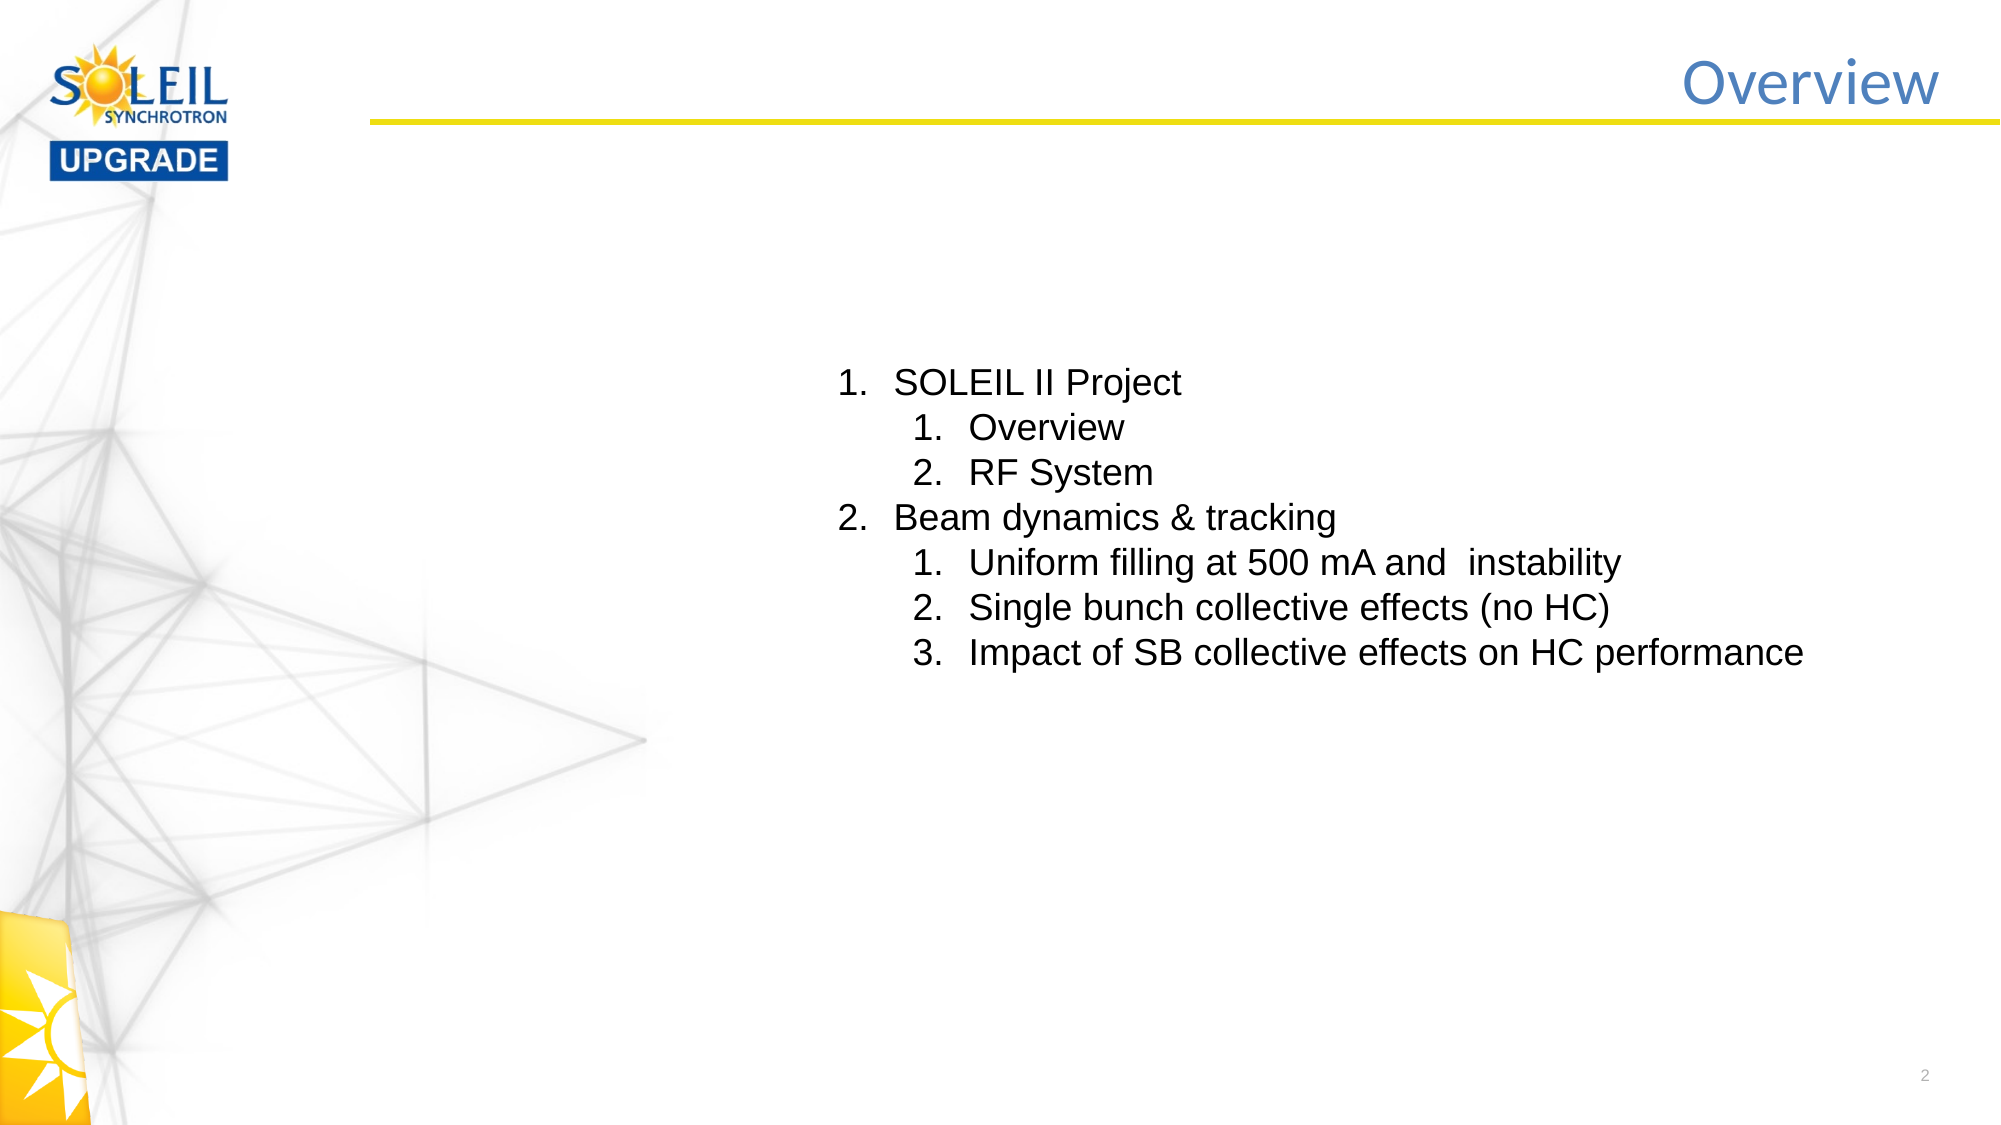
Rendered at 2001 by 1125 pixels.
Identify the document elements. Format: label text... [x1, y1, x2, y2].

title Overview [369, 31, 1956, 125]
picture [0, 0, 2001, 1125]
slide_number 2 [1826, 1044, 1945, 1105]
